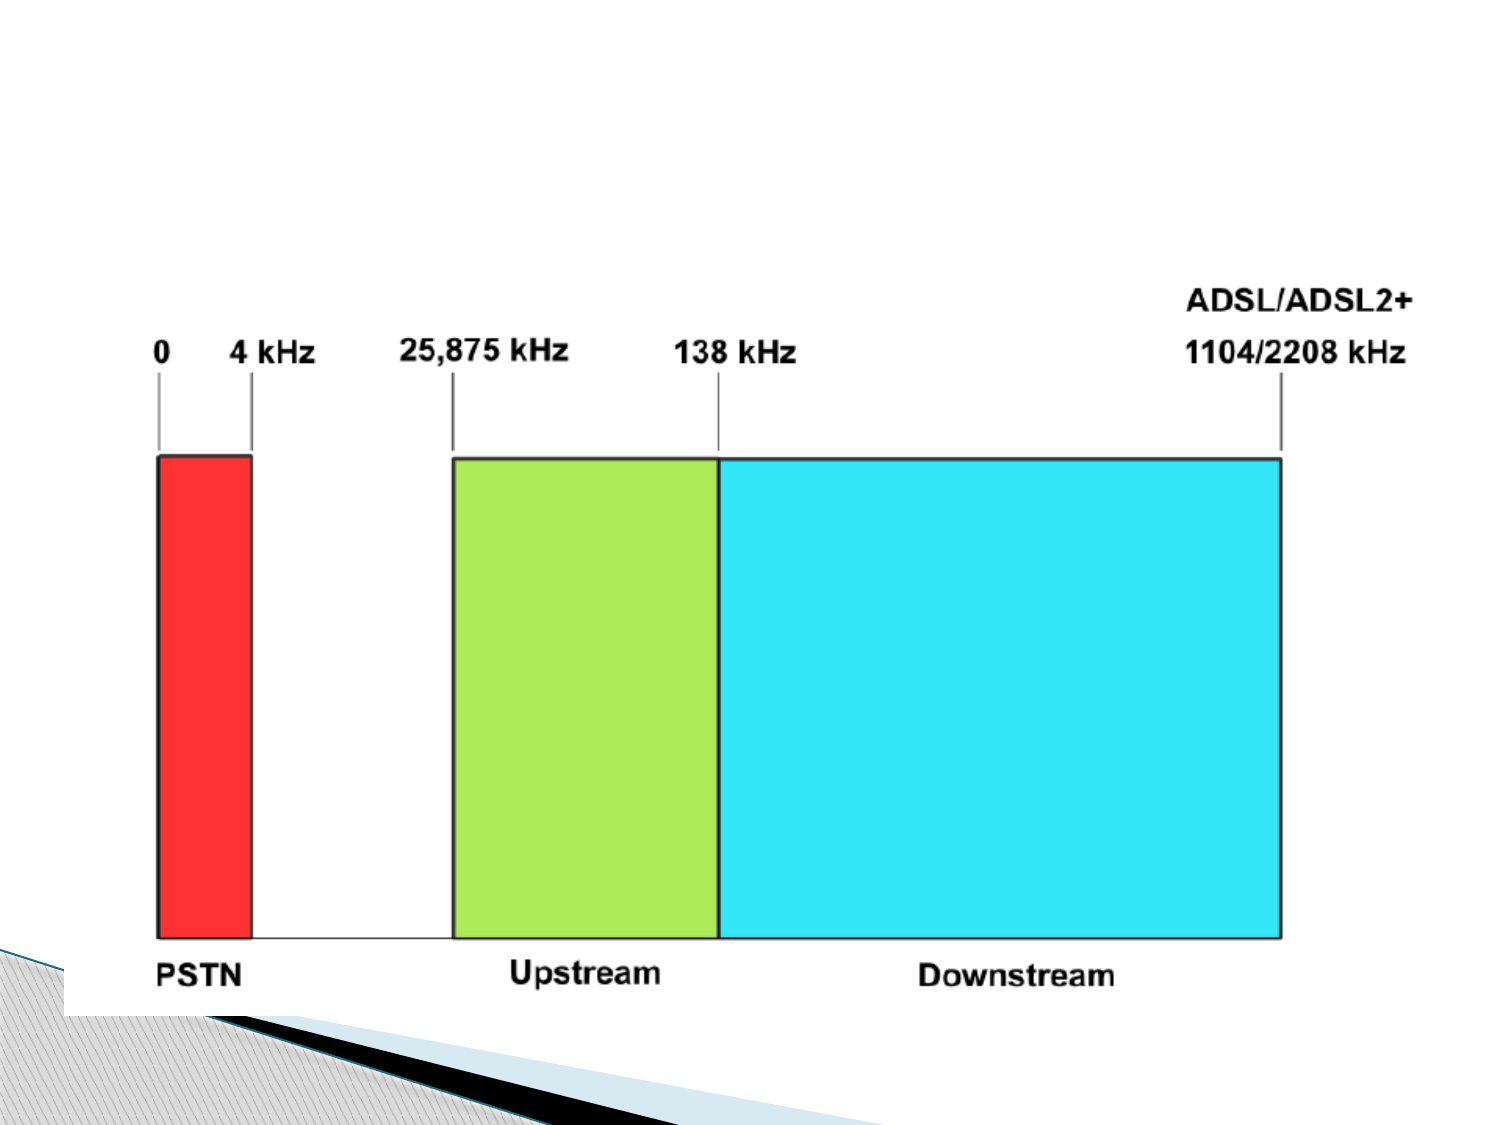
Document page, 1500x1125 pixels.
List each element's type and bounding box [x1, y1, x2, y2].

picture [64, 243, 1433, 1016]
